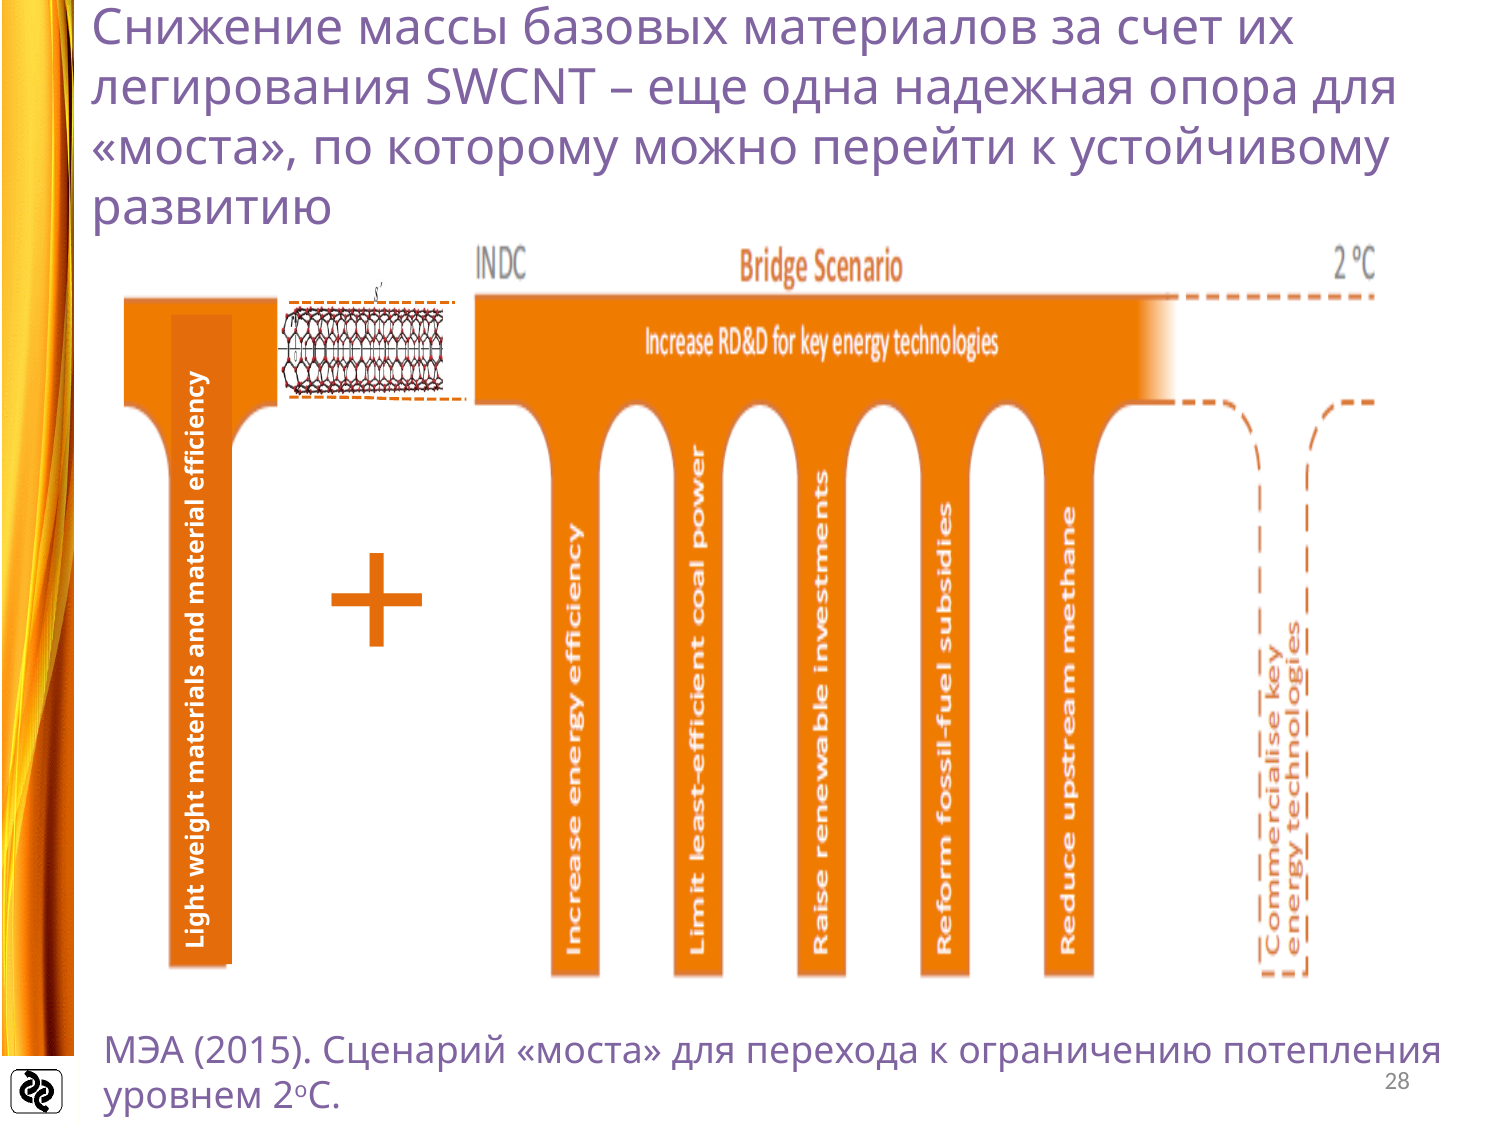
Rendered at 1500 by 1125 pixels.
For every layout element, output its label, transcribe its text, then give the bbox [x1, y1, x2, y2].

slide_number 28 [1074, 1056, 1425, 1103]
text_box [288, 396, 467, 400]
text_box Снижение массы базовых материалов за счет их легирования SWCNТ – еще одна надежная опора для «моста», по которому можно перейти к устойчивому развитию [76, 0, 1500, 242]
text_box МЭА (2015). Сценарий «моста» для перехода к ограничению потепления уровнем 2оС. [88, 1018, 1500, 1124]
picture [0, 0, 79, 1125]
picture [123, 231, 1431, 1000]
text_box + [312, 456, 431, 711]
